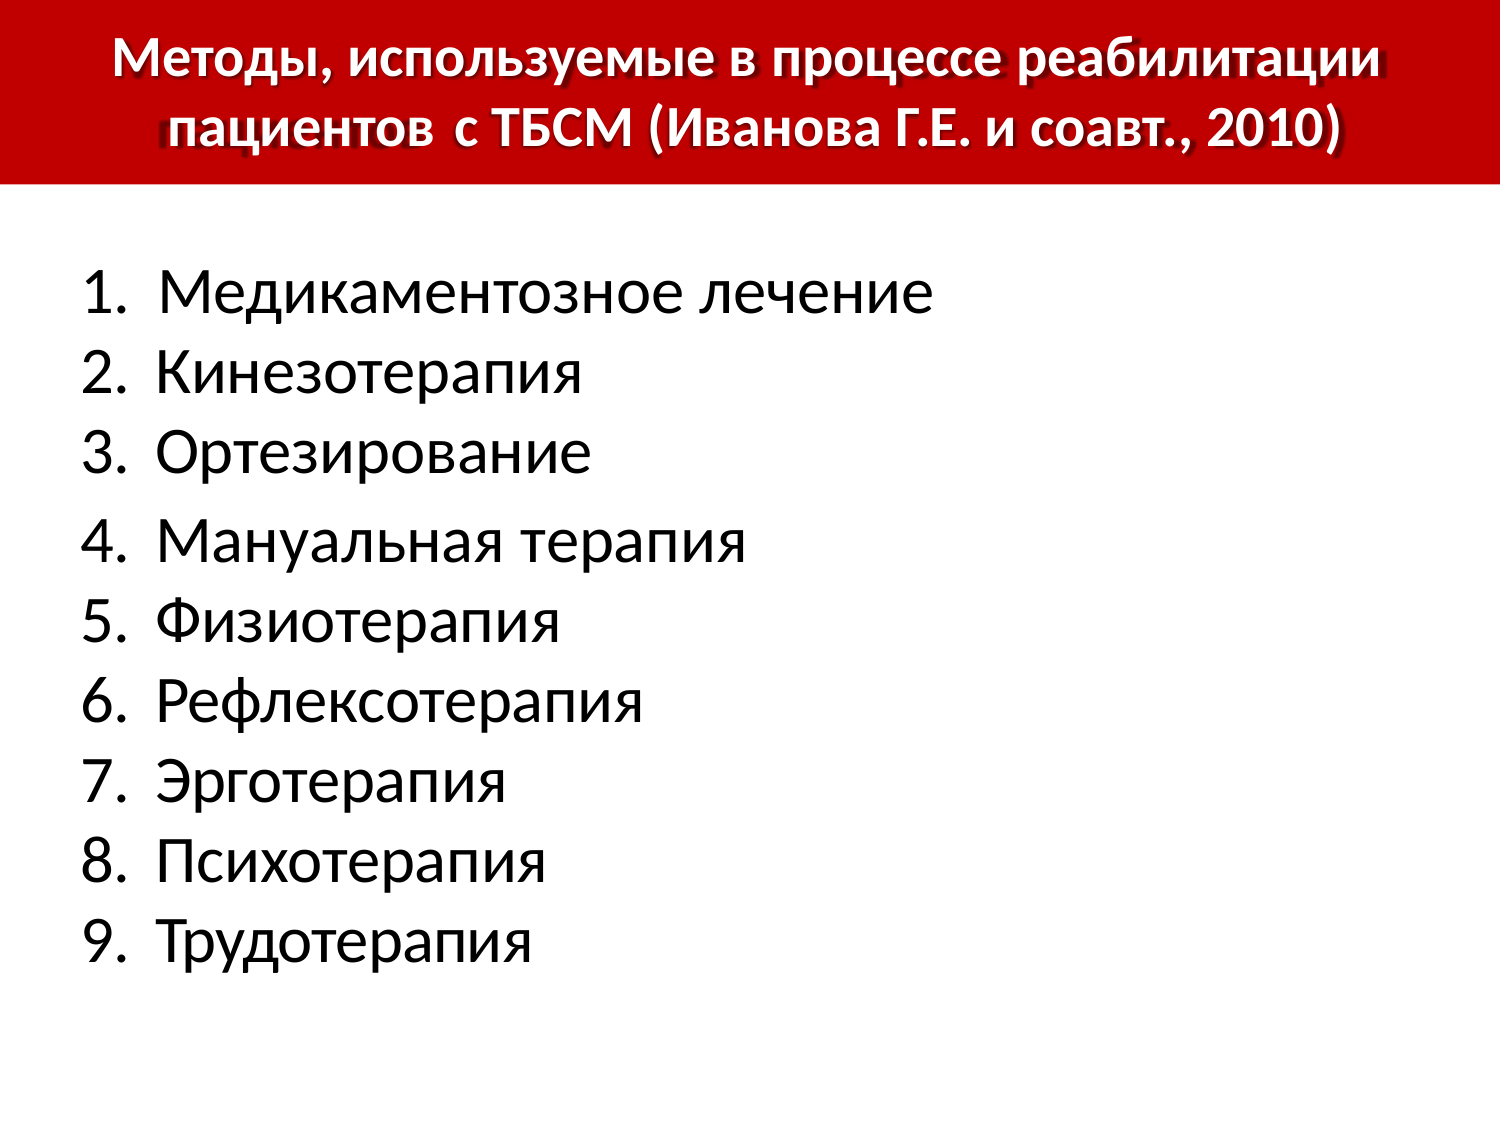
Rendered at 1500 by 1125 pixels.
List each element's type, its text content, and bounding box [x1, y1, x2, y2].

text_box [0, 0, 1500, 203]
title 1. Медикаментозное лечение [78, 245, 939, 436]
text_box Кинезотерапия Ортезирование Мануальная терапия Физиотерапия Рефлексотерапия Эрготерапия Психотерапия Трудотерапия [78, 325, 753, 976]
